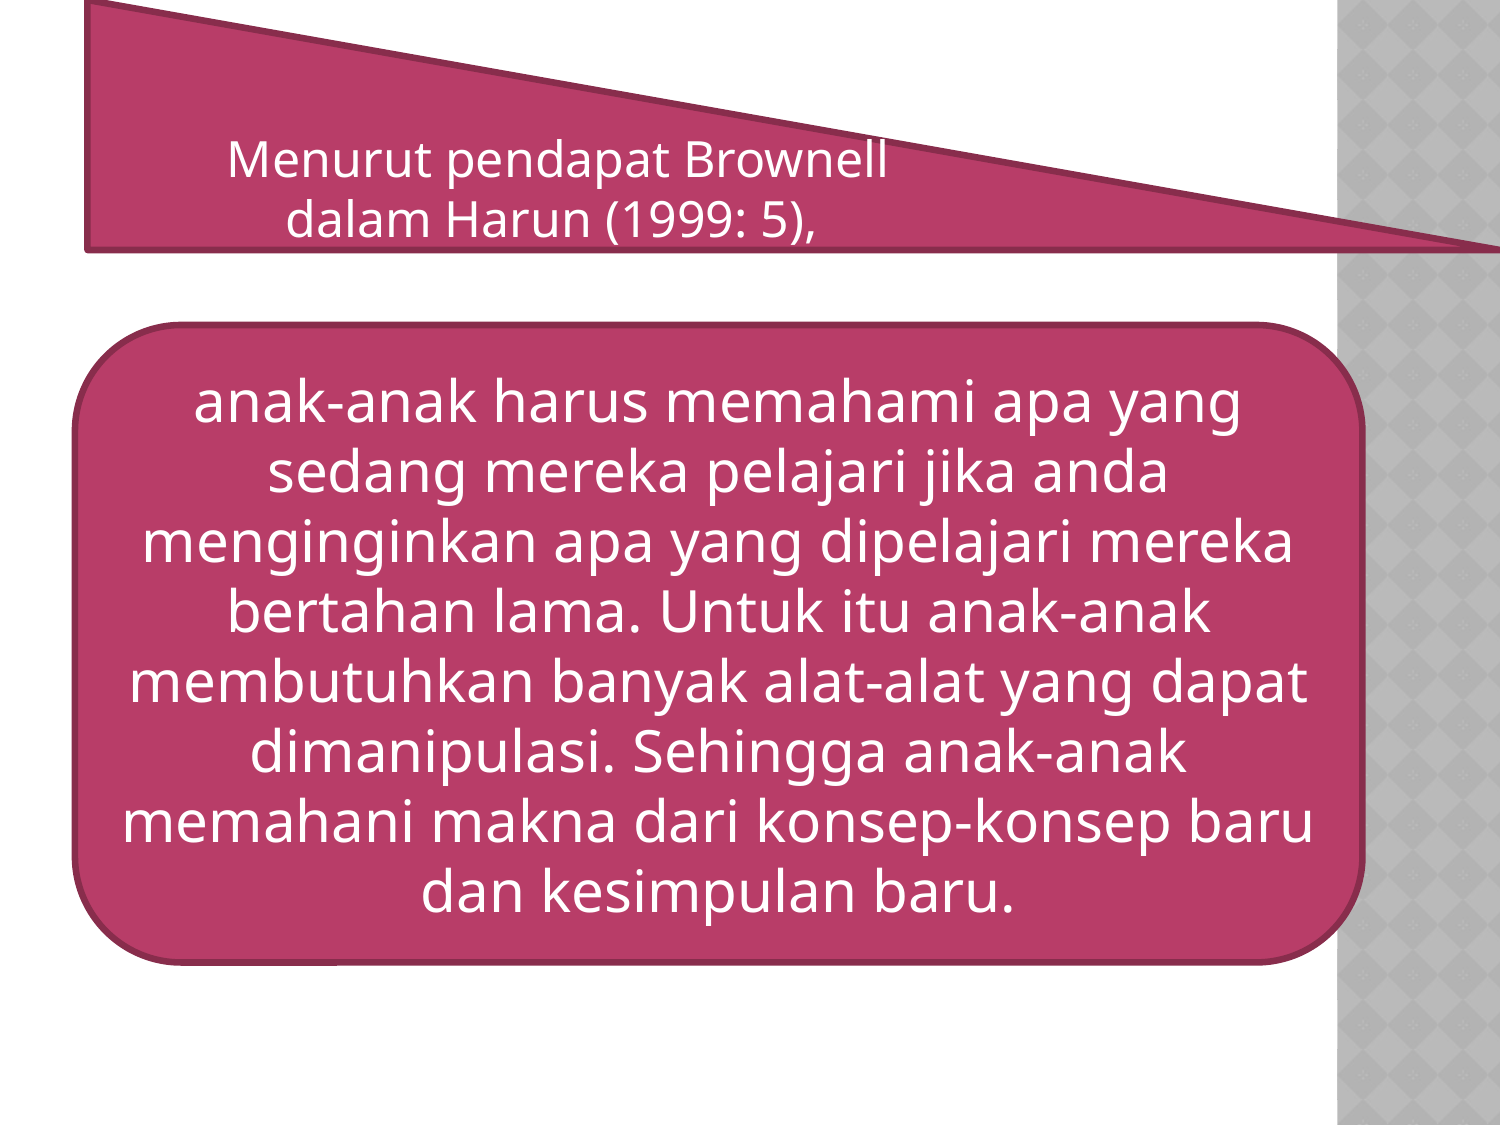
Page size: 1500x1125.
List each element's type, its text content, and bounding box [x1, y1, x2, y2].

text_box anak-anak harus memahami apa yang sedang mereka pelajari jika anda menginginkan apa yang dipelajari mereka bertahan lama. Untuk itu anak-anak membutuhkan banyak alat-alat yang dapat dimanipulasi. Sehingga anak-anak memahani makna dari konsep-konsep baru dan kesimpulan baru. [71, 321, 1366, 966]
text_box Menurut pendapat Brownell dalam Harun (1999: 5), [84, 0, 1500, 254]
